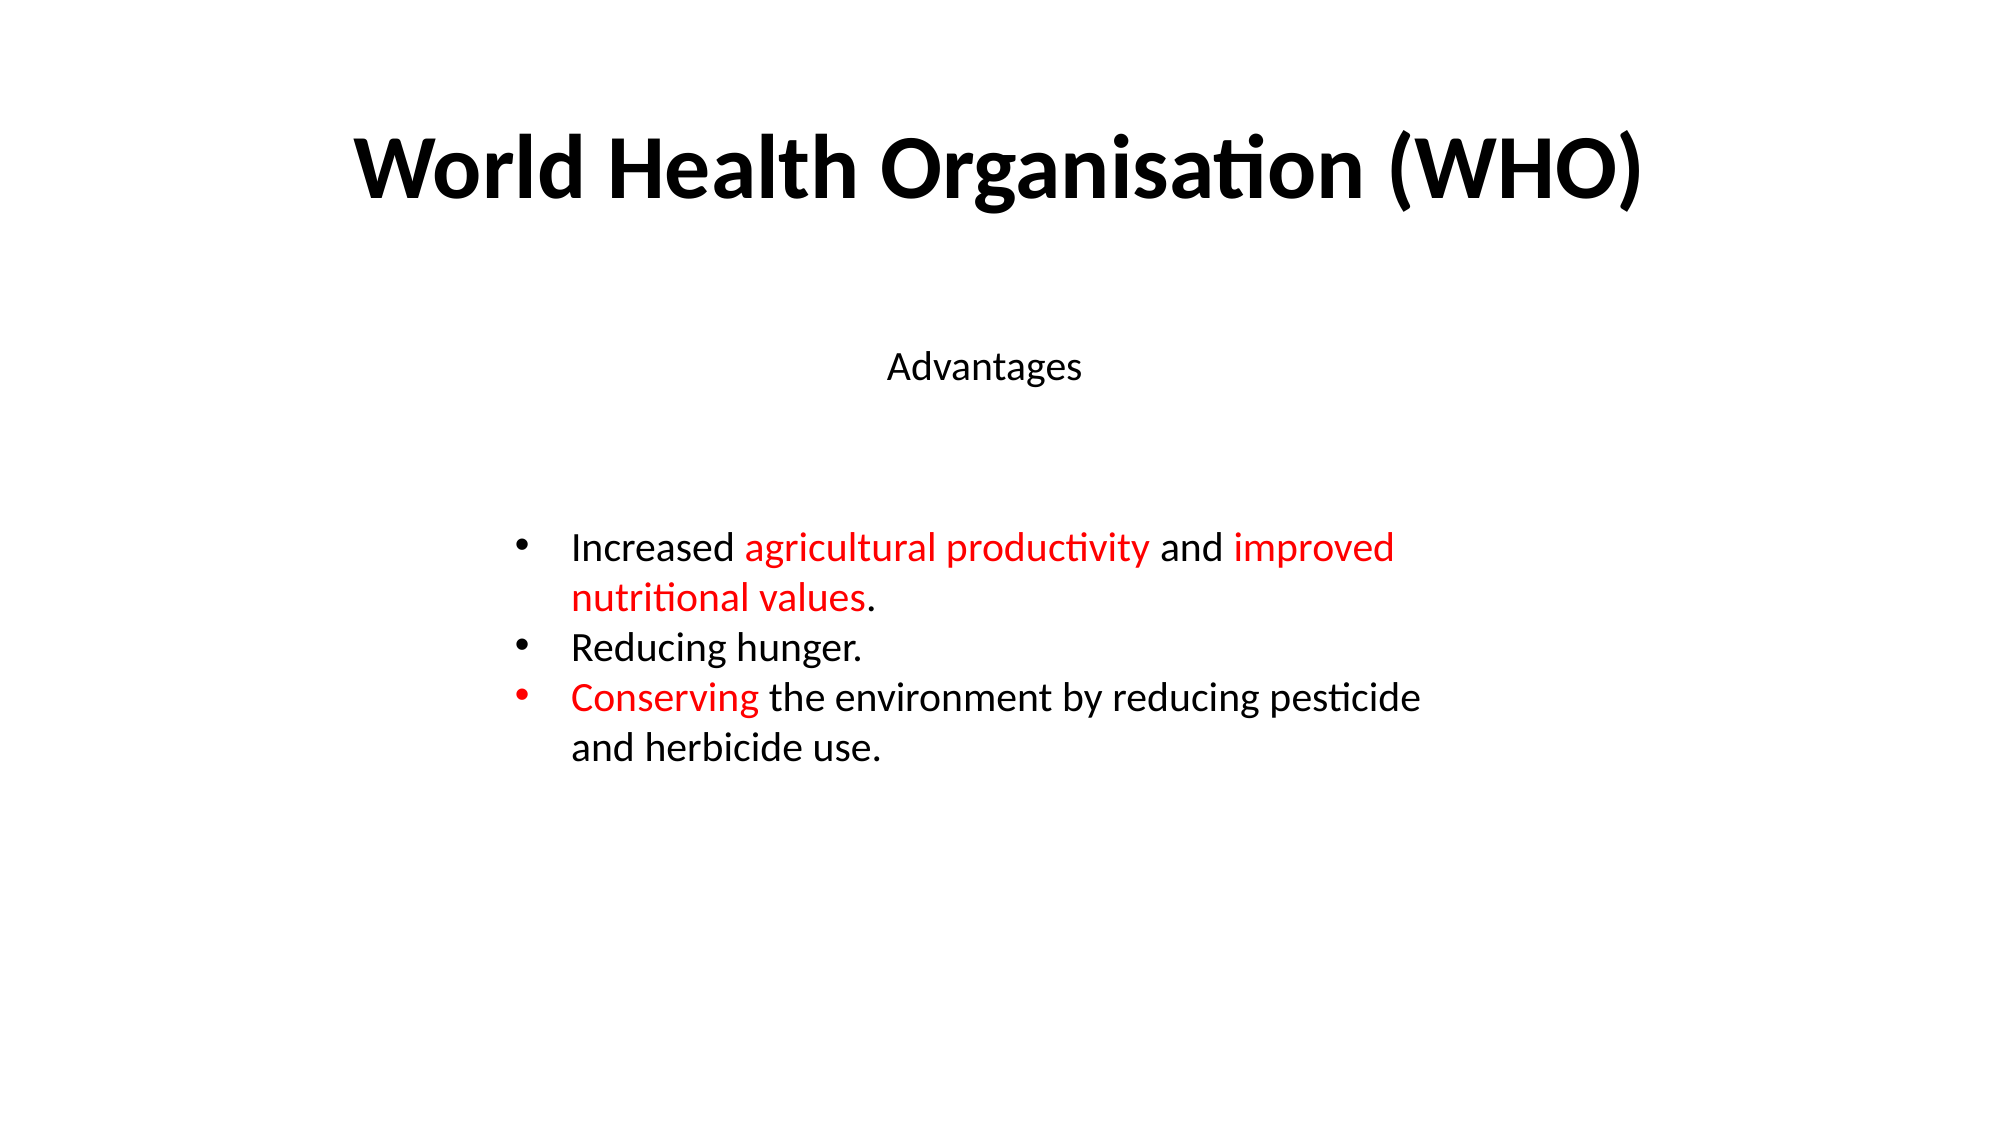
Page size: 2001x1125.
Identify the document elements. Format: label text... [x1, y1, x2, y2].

text_box Advantages [872, 331, 1098, 397]
title World Health Organisation (WHO) [137, 59, 1863, 278]
text_box Increased agricultural productivity and improved nutritional values. Reducing hunger. Conserving the environment by reducing pesticide and herbicide use. [500, 512, 1500, 822]
